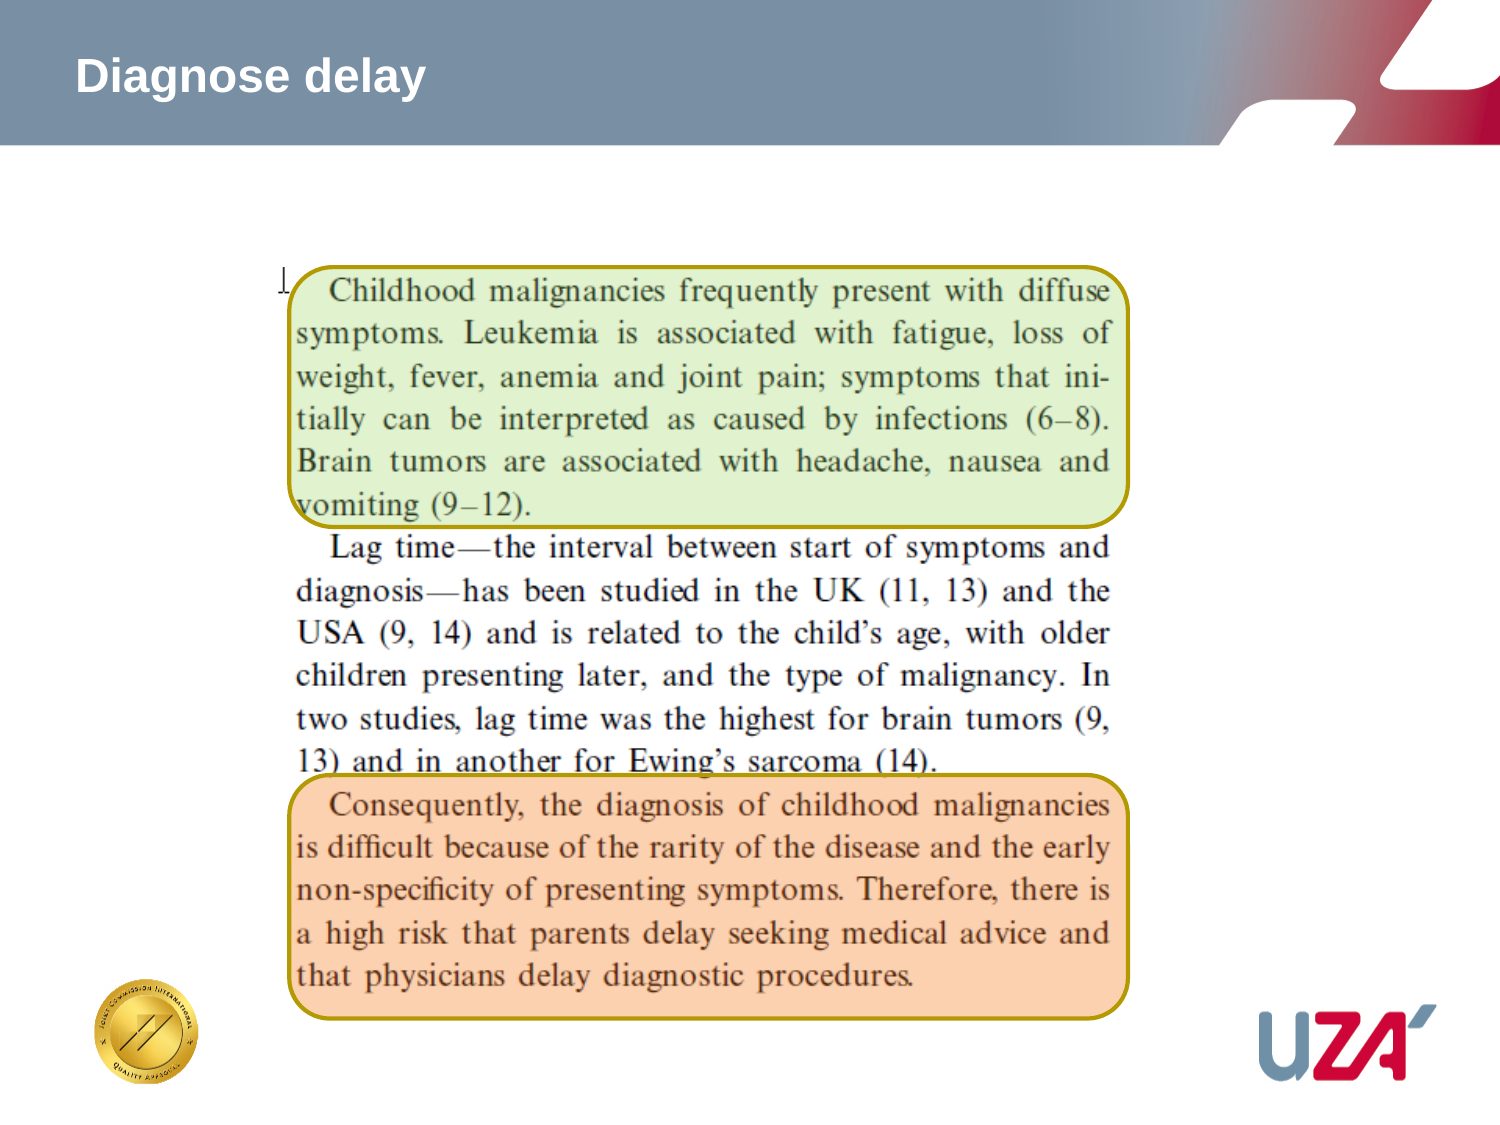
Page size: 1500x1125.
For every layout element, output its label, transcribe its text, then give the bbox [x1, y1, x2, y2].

picture [0, 0, 1500, 1125]
title Diagnose delay [75, 0, 1325, 146]
